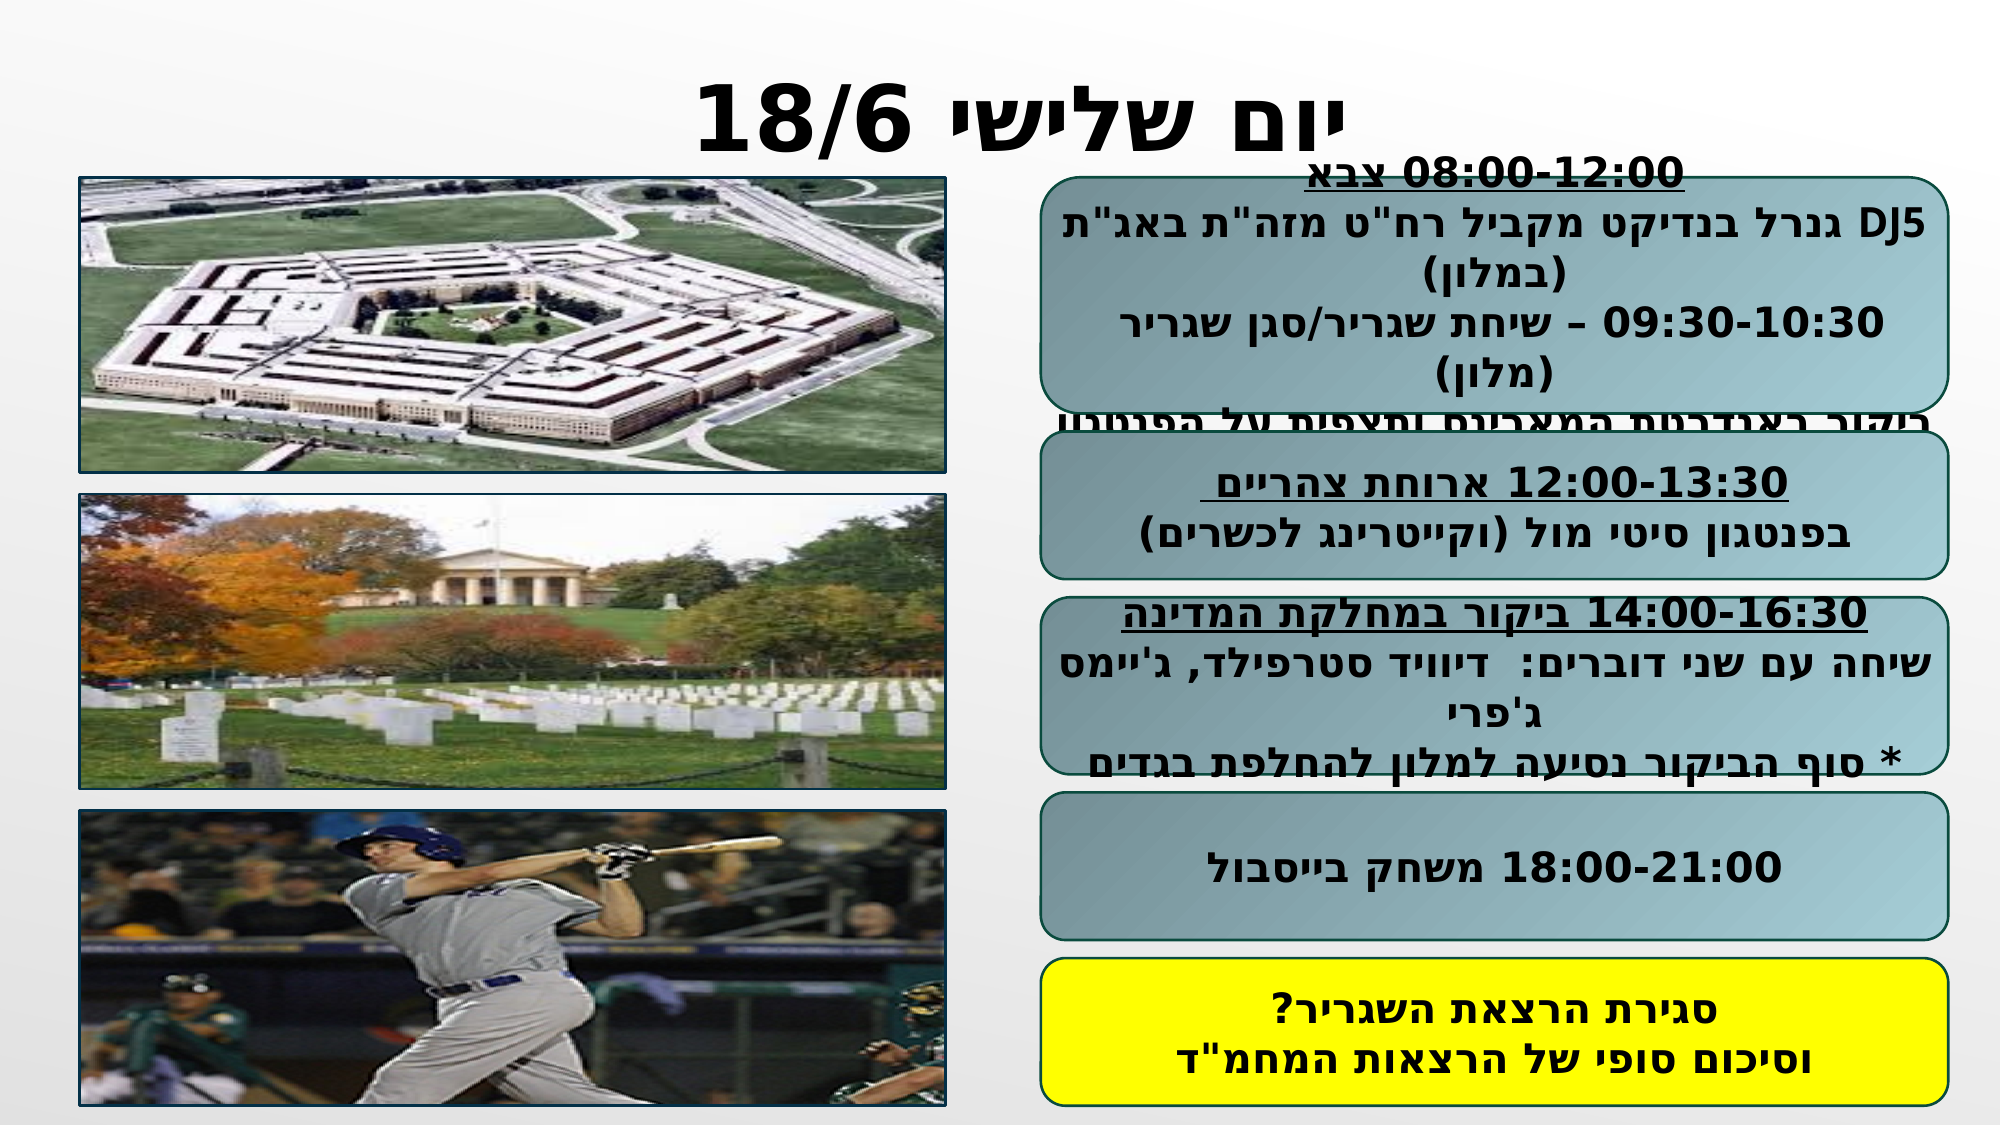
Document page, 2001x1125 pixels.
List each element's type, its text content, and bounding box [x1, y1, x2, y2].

text_box [78, 493, 947, 790]
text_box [1040, 177, 1949, 1106]
text_box [78, 176, 947, 474]
text_box יום שלישי 18/6 [489, 22, 1552, 178]
text_box [78, 809, 947, 1107]
